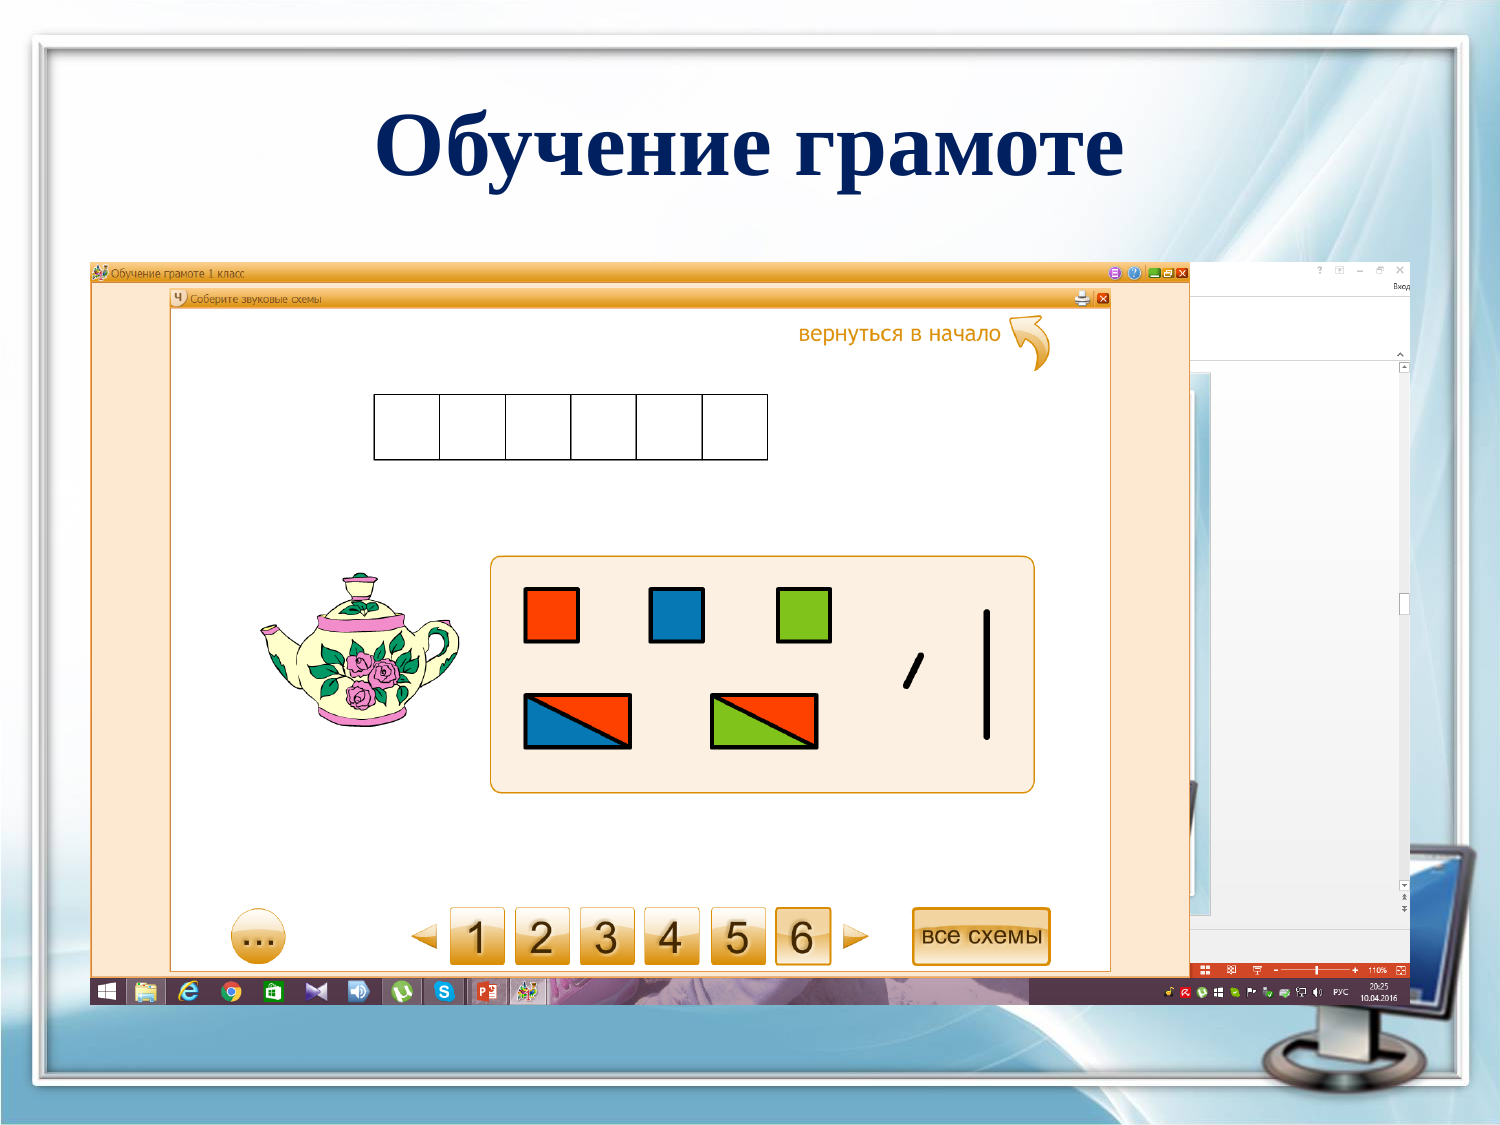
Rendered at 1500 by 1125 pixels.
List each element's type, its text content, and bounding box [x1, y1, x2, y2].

title Обучение грамоте [75, 45, 1425, 233]
picture [0, 0, 1500, 1125]
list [89, 262, 1411, 1006]
